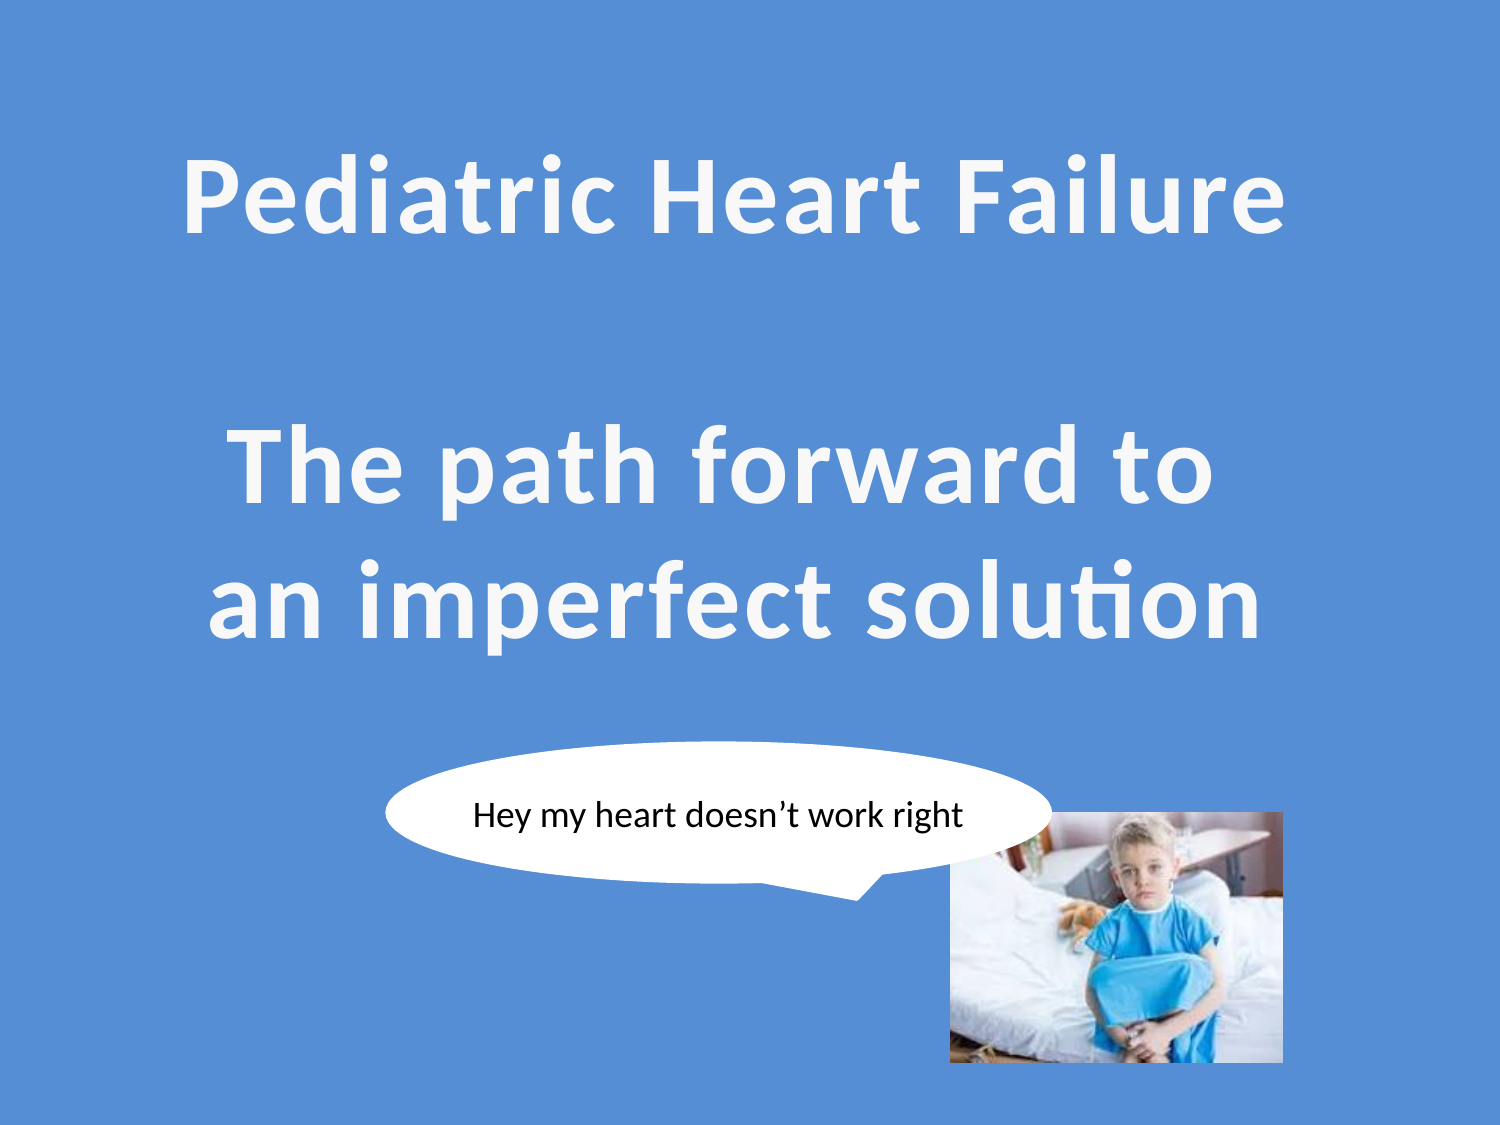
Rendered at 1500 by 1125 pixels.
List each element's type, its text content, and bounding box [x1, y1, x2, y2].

picture [949, 812, 1284, 1063]
text_box Pediatric Heart Failure The path forward to an imperfect solution [166, 113, 1306, 669]
text_box H [385, 741, 1052, 901]
text_box Hey my heart doesn’t work right [458, 782, 980, 842]
